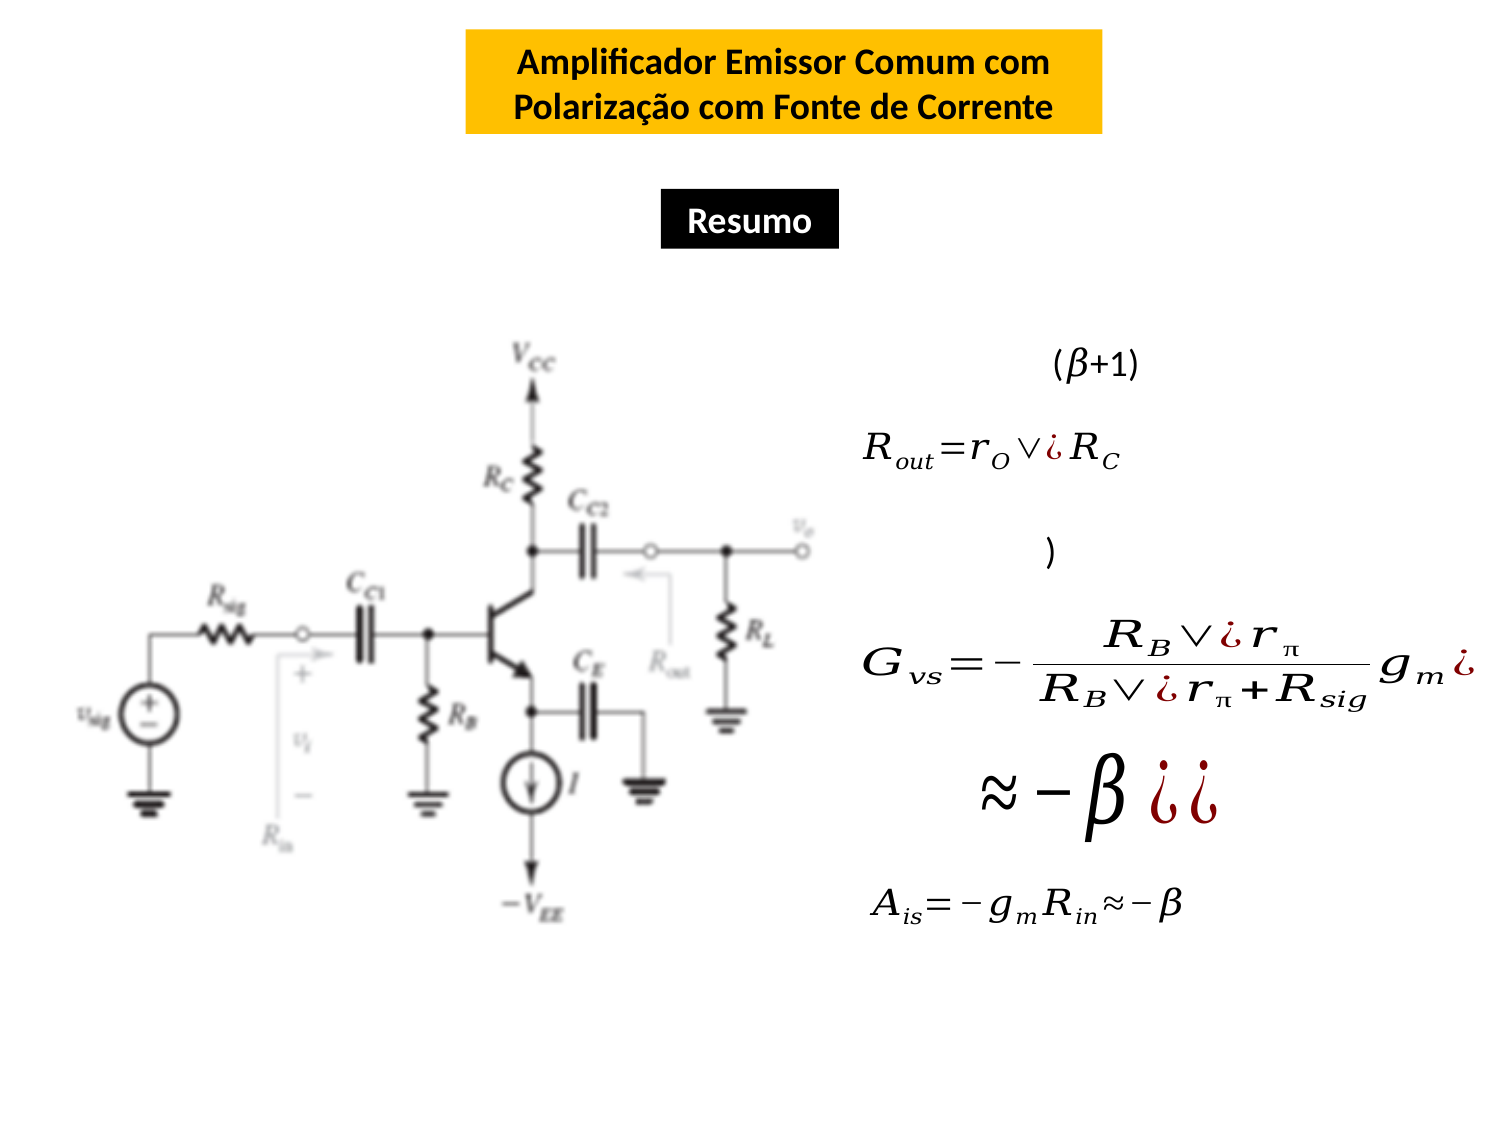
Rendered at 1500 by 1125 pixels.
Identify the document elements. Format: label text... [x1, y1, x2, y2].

text_box Amplificador Emissor Comum com Polarização com Fonte de Corrente [465, 29, 1103, 134]
picture [52, 313, 839, 948]
text_box Resumo [660, 188, 839, 249]
